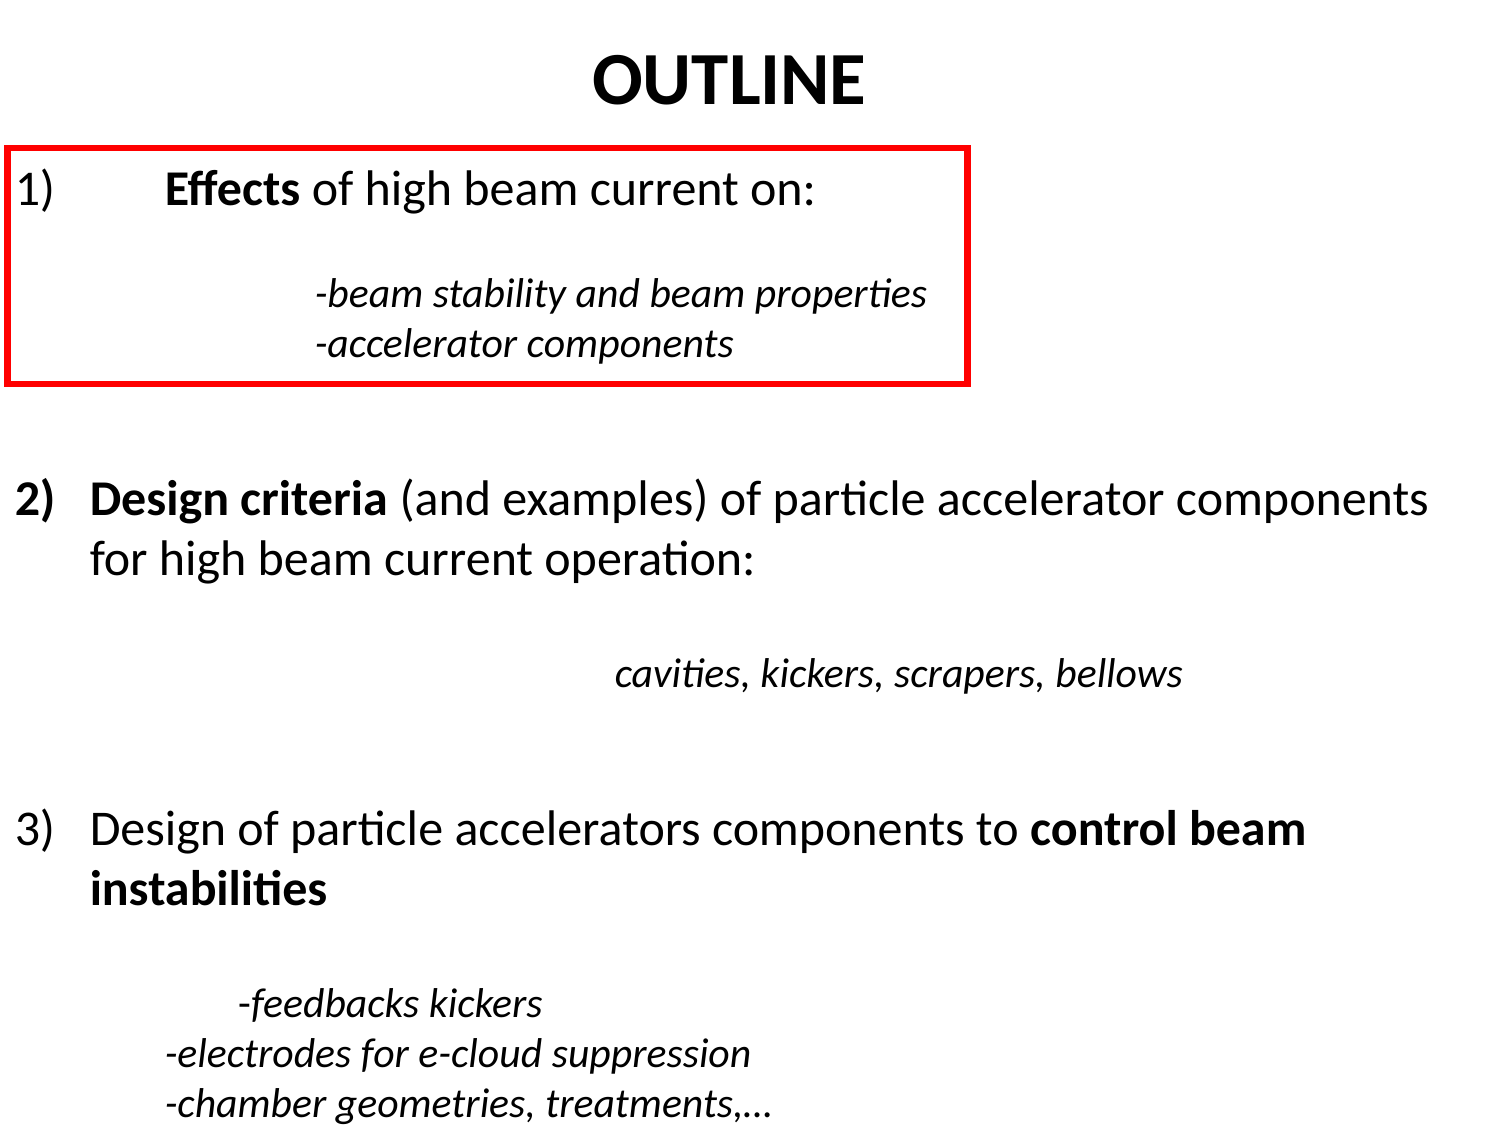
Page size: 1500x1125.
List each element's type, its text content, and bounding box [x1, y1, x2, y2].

text_box [6, 147, 969, 385]
text_box 1) Effects of high beam current on: -beam stability and beam properties -accelerator components Design criteria (and examples) of particle accelerator components for high beam current operation: cavities, kickers, scrapers, bellows Design of particle accelerators components to control beam instabilities -feedbacks kickers -electrodes for e-cloud suppression -chamber geometries, treatments,… [0, 148, 1476, 1125]
text_box OUTLINE [577, 22, 882, 128]
